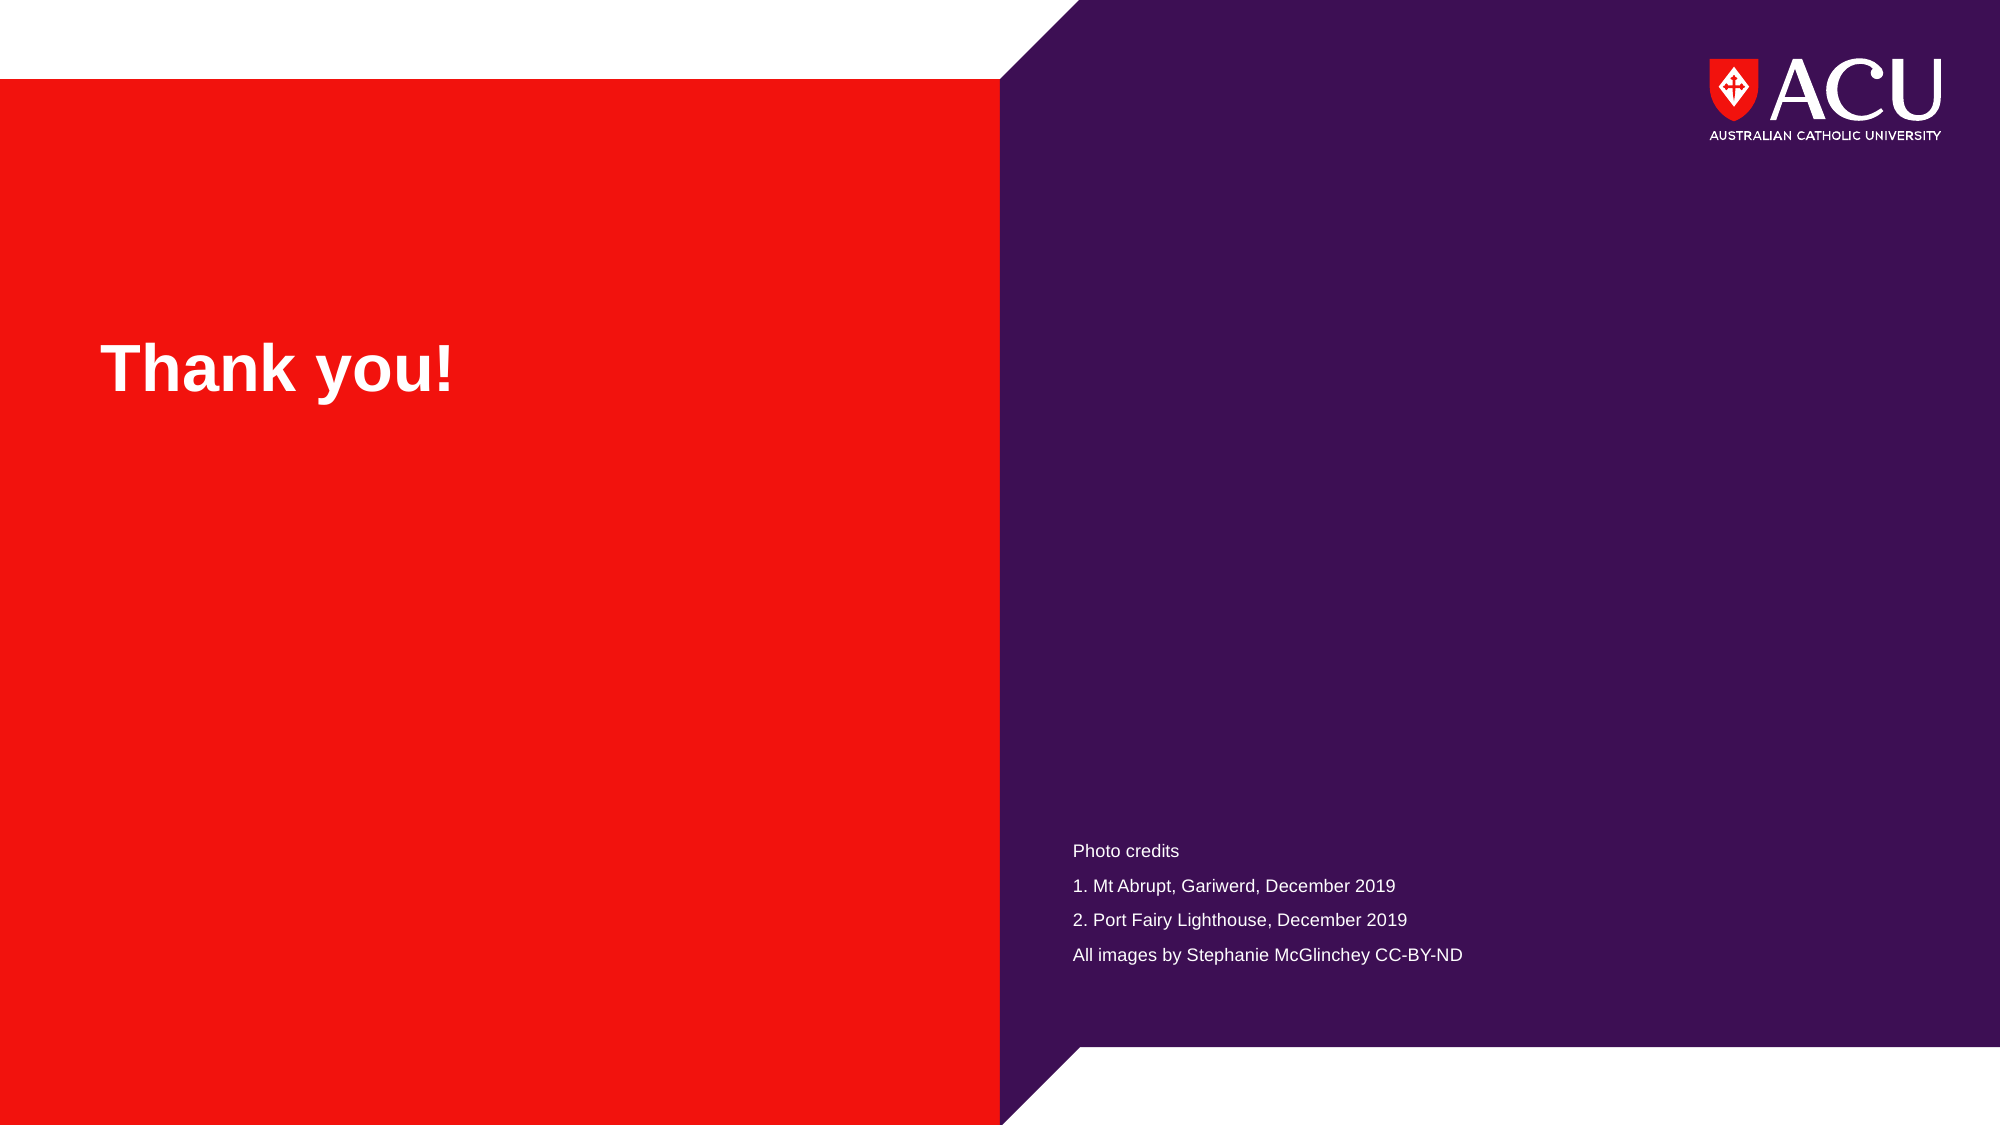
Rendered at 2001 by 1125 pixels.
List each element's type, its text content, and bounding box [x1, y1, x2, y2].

list Photo credits 1. Mt Abrupt, Gariwerd, December 2019 2. Port Fairy Lighthouse, December 2019 All images by Stephanie McGlinchey CC-BY-ND [1057, 834, 1883, 975]
title Thank you! [85, 195, 932, 528]
